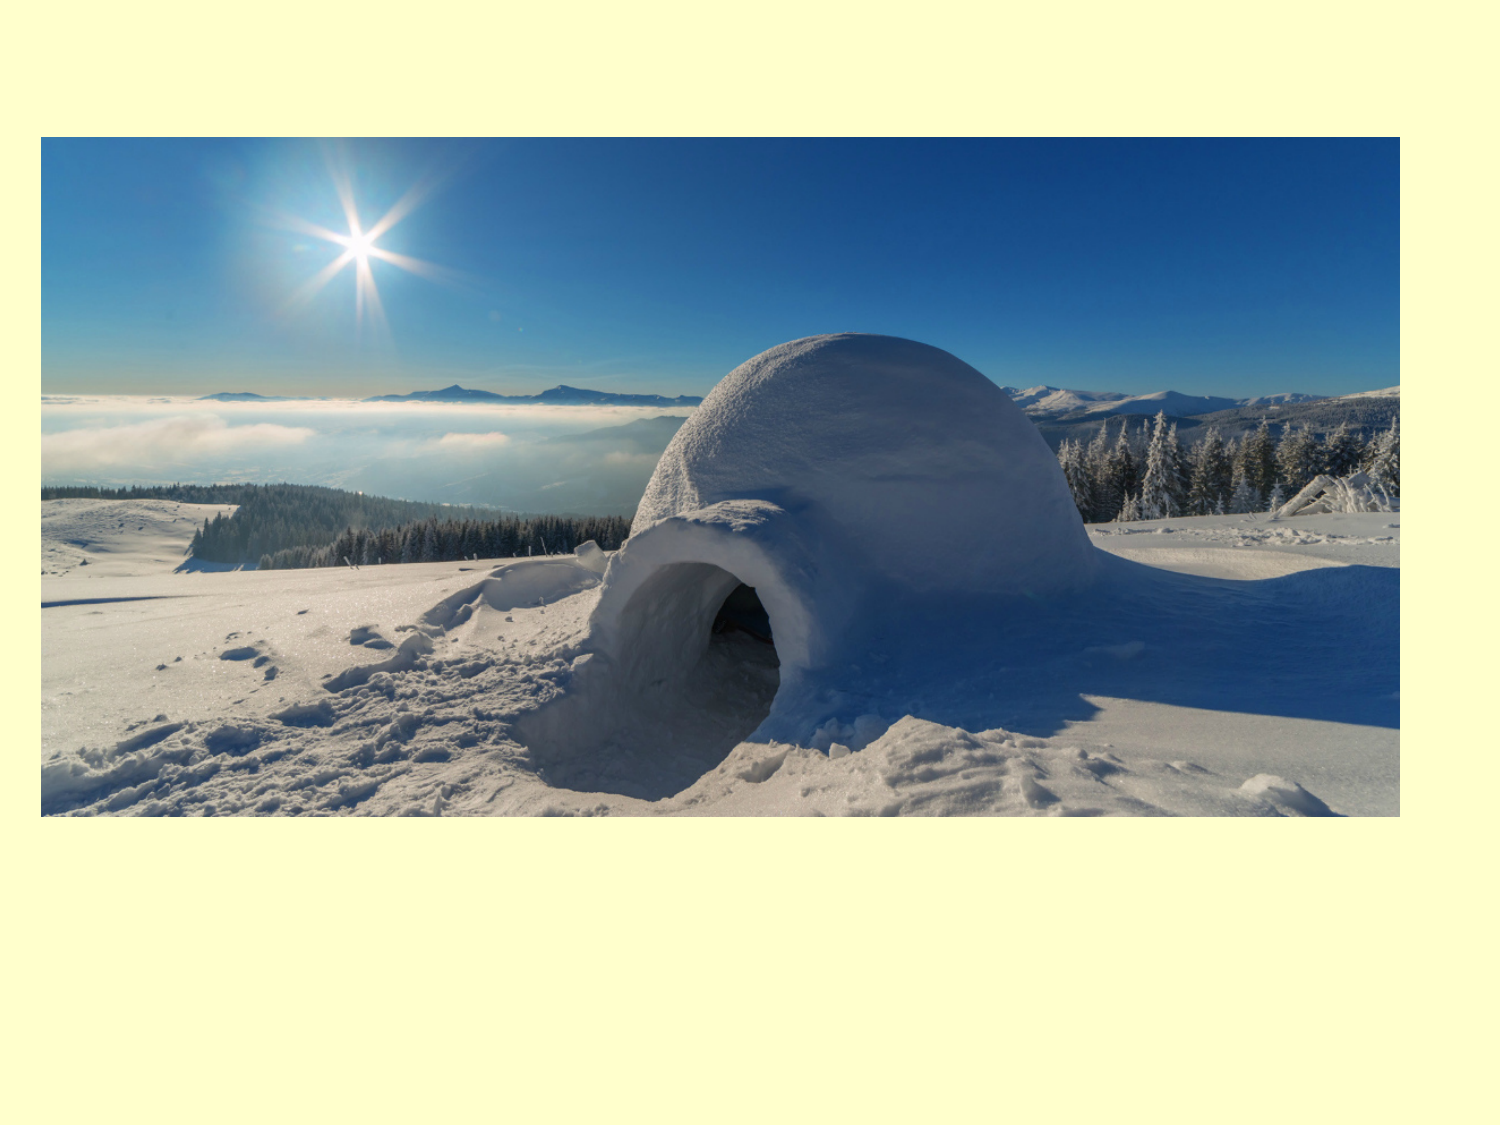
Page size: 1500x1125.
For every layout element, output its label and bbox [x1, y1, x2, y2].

picture [40, 136, 1400, 817]
